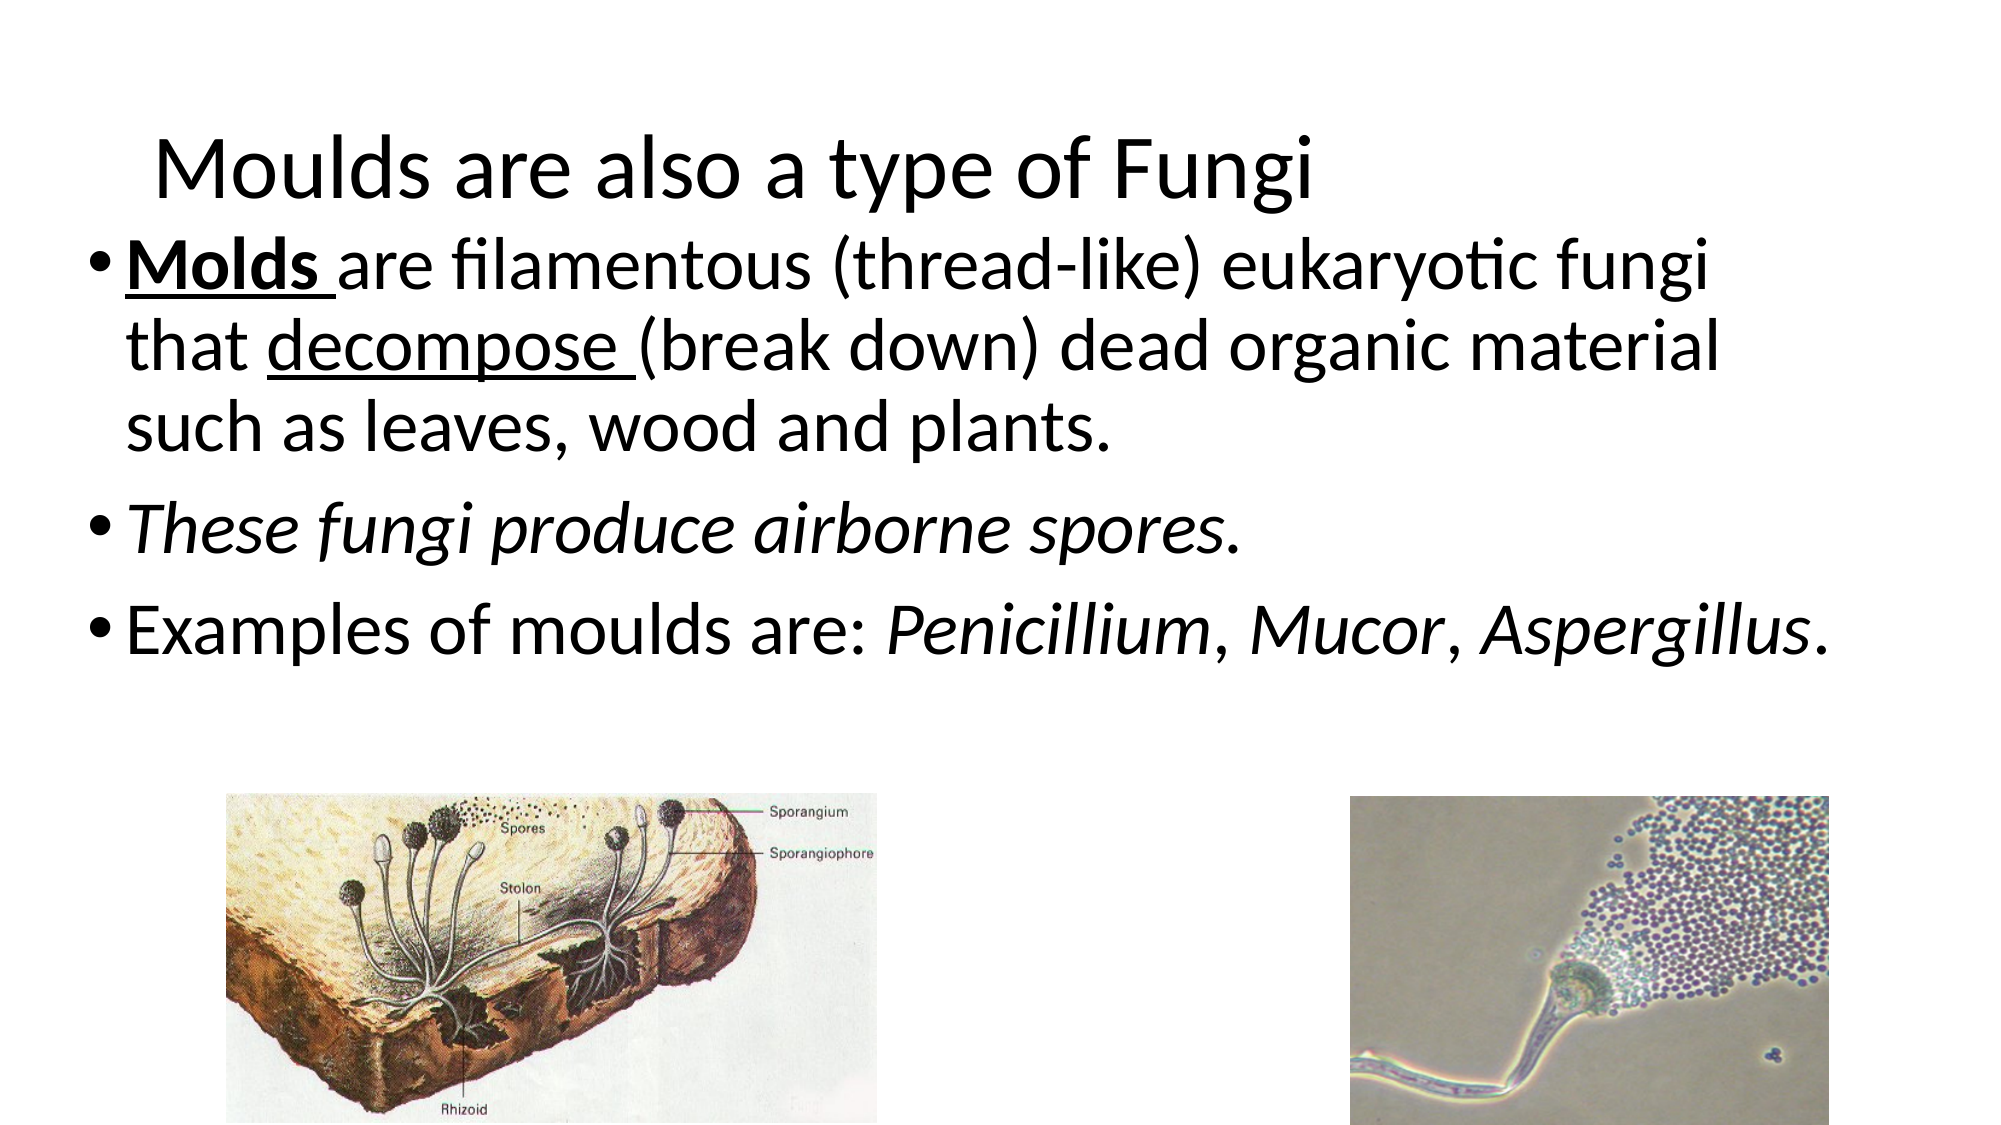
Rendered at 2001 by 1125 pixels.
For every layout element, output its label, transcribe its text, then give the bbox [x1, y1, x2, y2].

text_box [975, 537, 1025, 588]
list Molds are filamentous (thread-like) eukaryotic fungi that decompose (break down) dead organic material such as leaves, wood and plants. These fungi produce airborne spores. Examples of moulds are: Penicillium, Mucor, Aspergillus. [72, 217, 1863, 1014]
picture [1350, 796, 1829, 1125]
picture [226, 793, 878, 1123]
title Moulds are also a type of Fungi [137, 59, 1863, 217]
